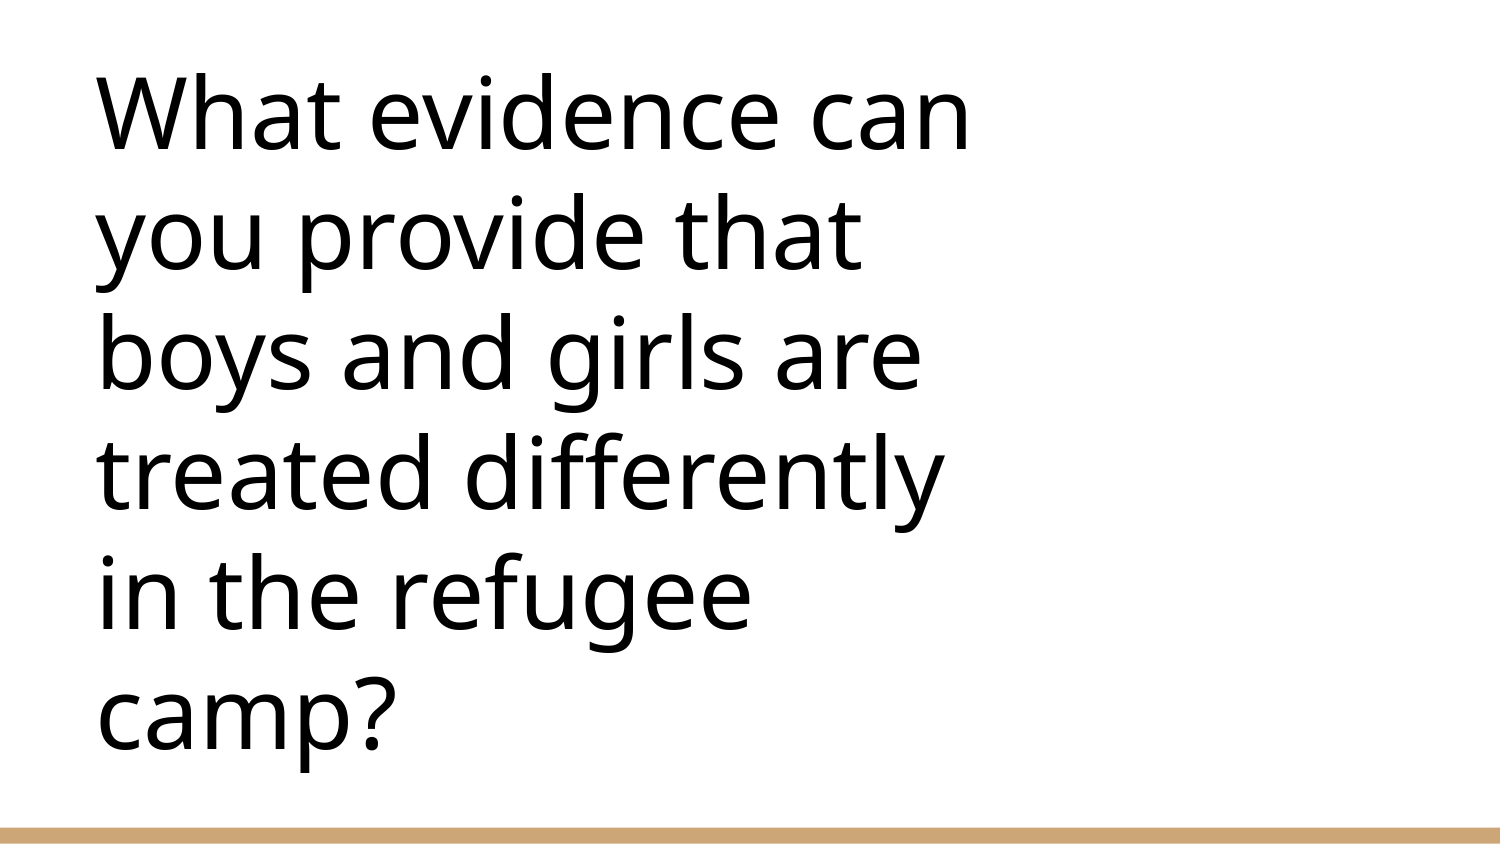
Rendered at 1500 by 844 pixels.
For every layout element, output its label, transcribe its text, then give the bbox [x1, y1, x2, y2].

title What evidence can you provide that boys and girls are treated differently in the refugee camp? [80, 73, 1045, 745]
